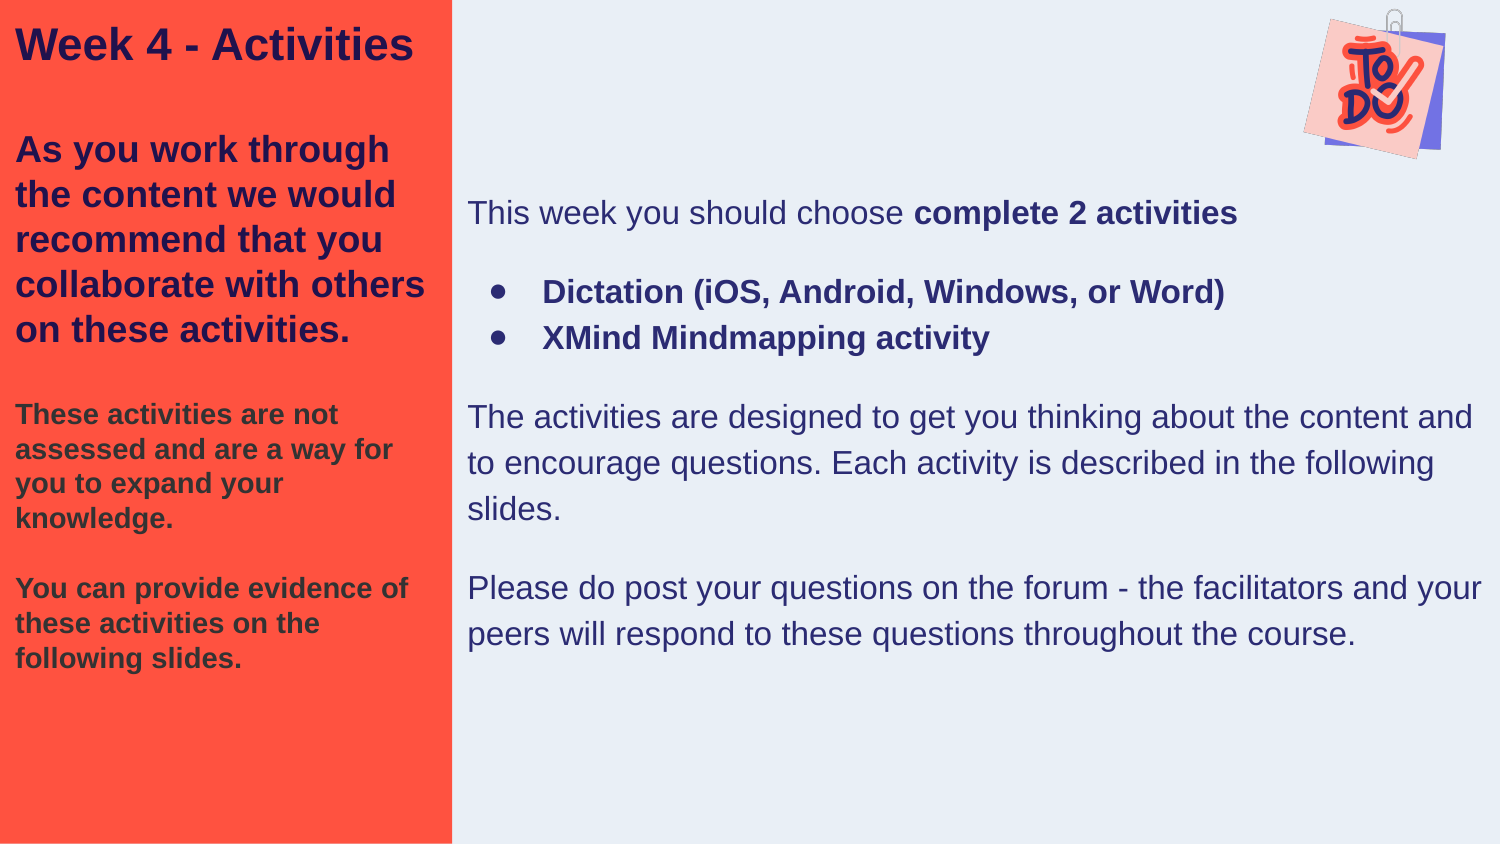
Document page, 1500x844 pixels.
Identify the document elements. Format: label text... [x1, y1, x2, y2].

list This week you should choose complete 2 activities Dictation (iOS, Android, Windows, or Word) XMind Mindmapping activity The activities are designed to get you thinking about the content and to encourage questions. Each activity is described in the following slides. Please do post your questions on the forum - the facilitators and your peers will respond to these questions throughout the course. [467, 184, 1489, 756]
title Week 4 - Activities As you work through the content we would recommend that you collaborate with others on these activities. These activities are not assessed and are a way for you to expand your knowledge. You can provide evidence of these activities on the following slides. [0, 0, 453, 844]
picture [1230, 0, 1500, 169]
